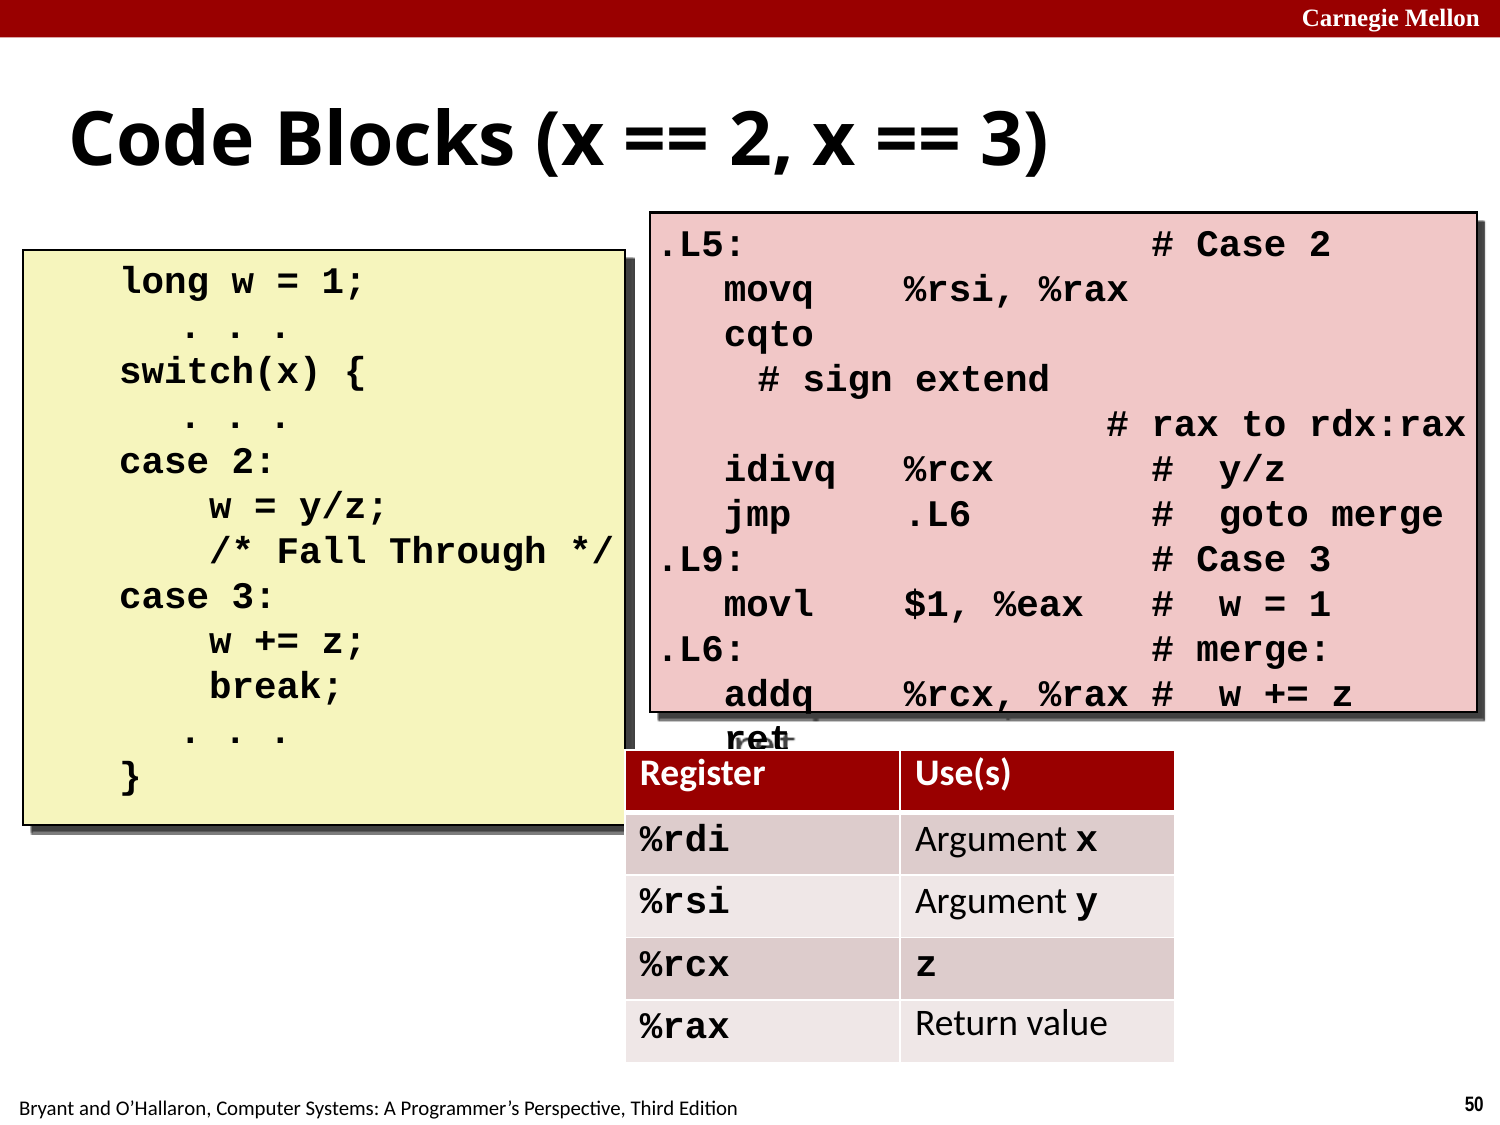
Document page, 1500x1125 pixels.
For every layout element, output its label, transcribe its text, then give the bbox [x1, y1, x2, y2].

table_cell %rsi [626, 876, 899, 937]
table_cell Argument y [901, 876, 1174, 937]
table_cell %rdi [626, 815, 899, 874]
table_header Register [626, 751, 899, 810]
text_box long w = 1; . . . switch(x) { . . . case 2: w = y/z; /* Fall Through */ case 3: w += z; break; . . . } [22, 249, 625, 825]
table_cell %rax [626, 1001, 899, 1062]
text_box .L5: # Case 2 movq %rsi, %rax cqto # sign extend # rax to rdx:rax idivq %rcx # y/z jmp .L6 # goto merge .L9: # Case 3 movl $1, %eax # w = 1 .L6: # merge: addq %rcx, %rax # w += z ret [650, 212, 1478, 713]
table_cell Return value [901, 1001, 1174, 1062]
table_cell %rcx [626, 938, 899, 999]
title Code Blocks (x == 2, x == 3) [62, 41, 1438, 230]
table_header Use(s) [901, 751, 1174, 810]
table_cell z [901, 938, 1174, 999]
table_cell Argument x [901, 815, 1174, 874]
